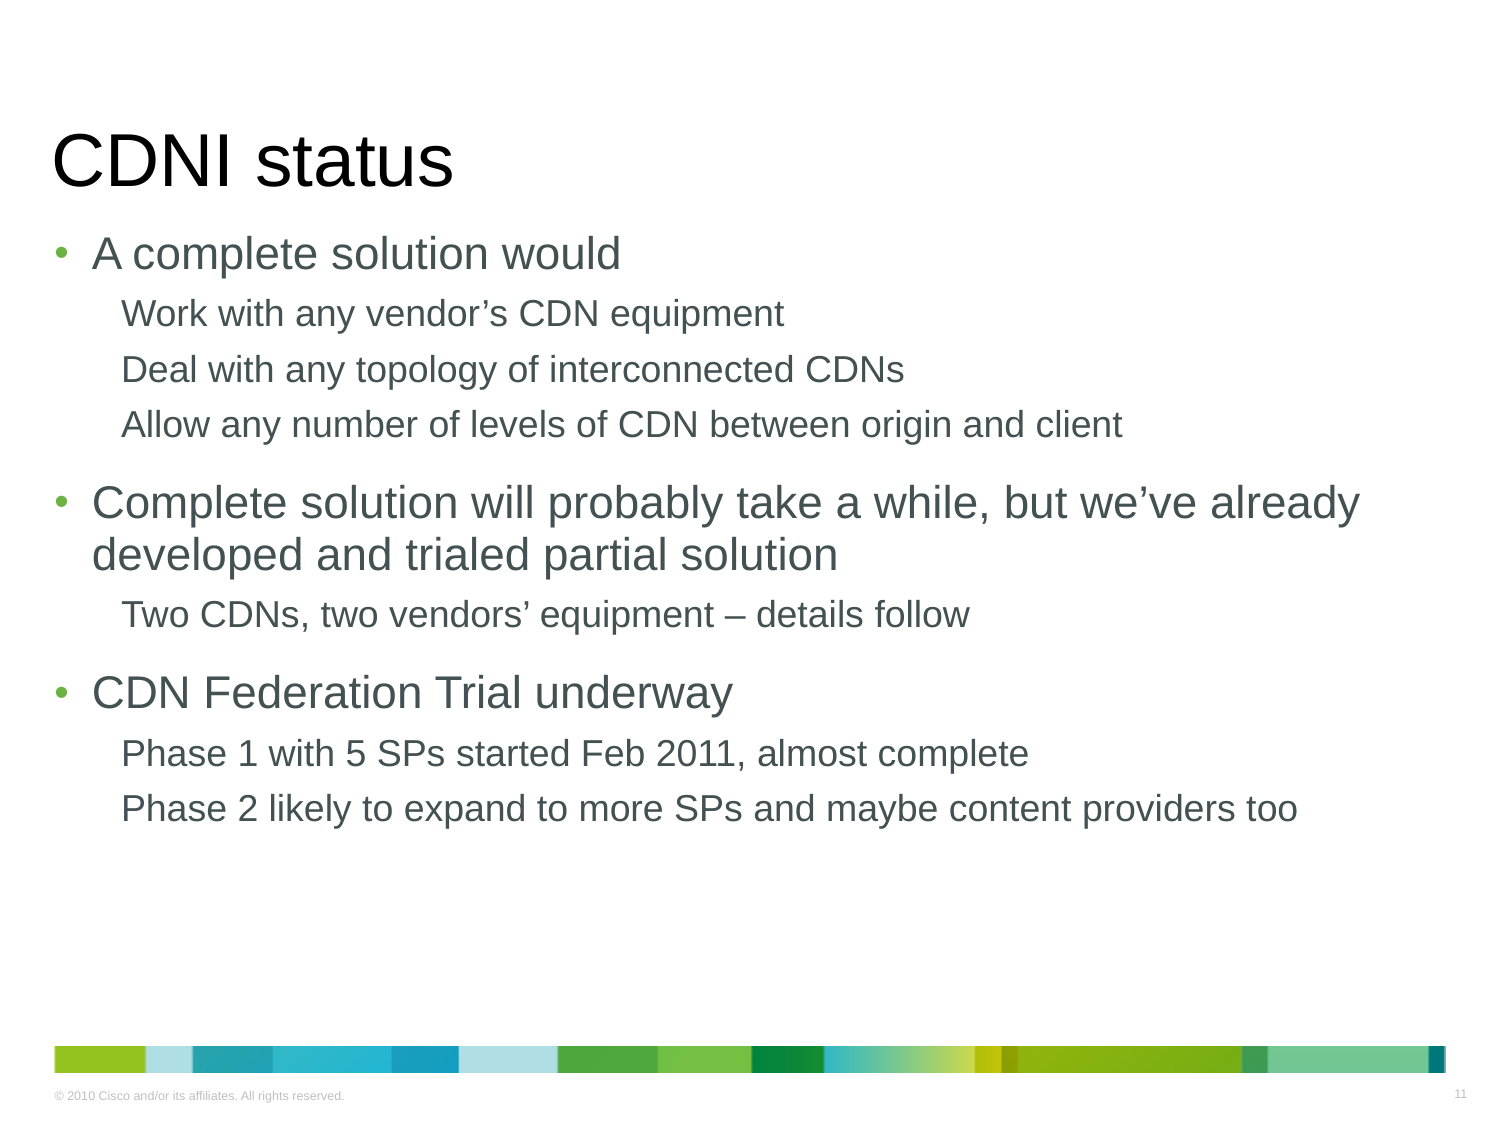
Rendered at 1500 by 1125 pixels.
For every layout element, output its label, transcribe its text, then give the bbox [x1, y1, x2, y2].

title CDNI status [37, 70, 1447, 209]
list A complete solution would Work with any vendor’s CDN equipment Deal with any topology of interconnected CDNs Allow any number of levels of CDN between origin and client Complete solution will probably take a while, but we’ve already developed and trialed partial solution Two CDNs, two vendors’ equipment – details follow CDN Federation Trial underway Phase 1 with 5 SPs started Feb 2011, almost complete Phase 2 likely to expand to more SPs and maybe content providers too [39, 220, 1447, 1035]
picture [54, 1046, 1446, 1073]
